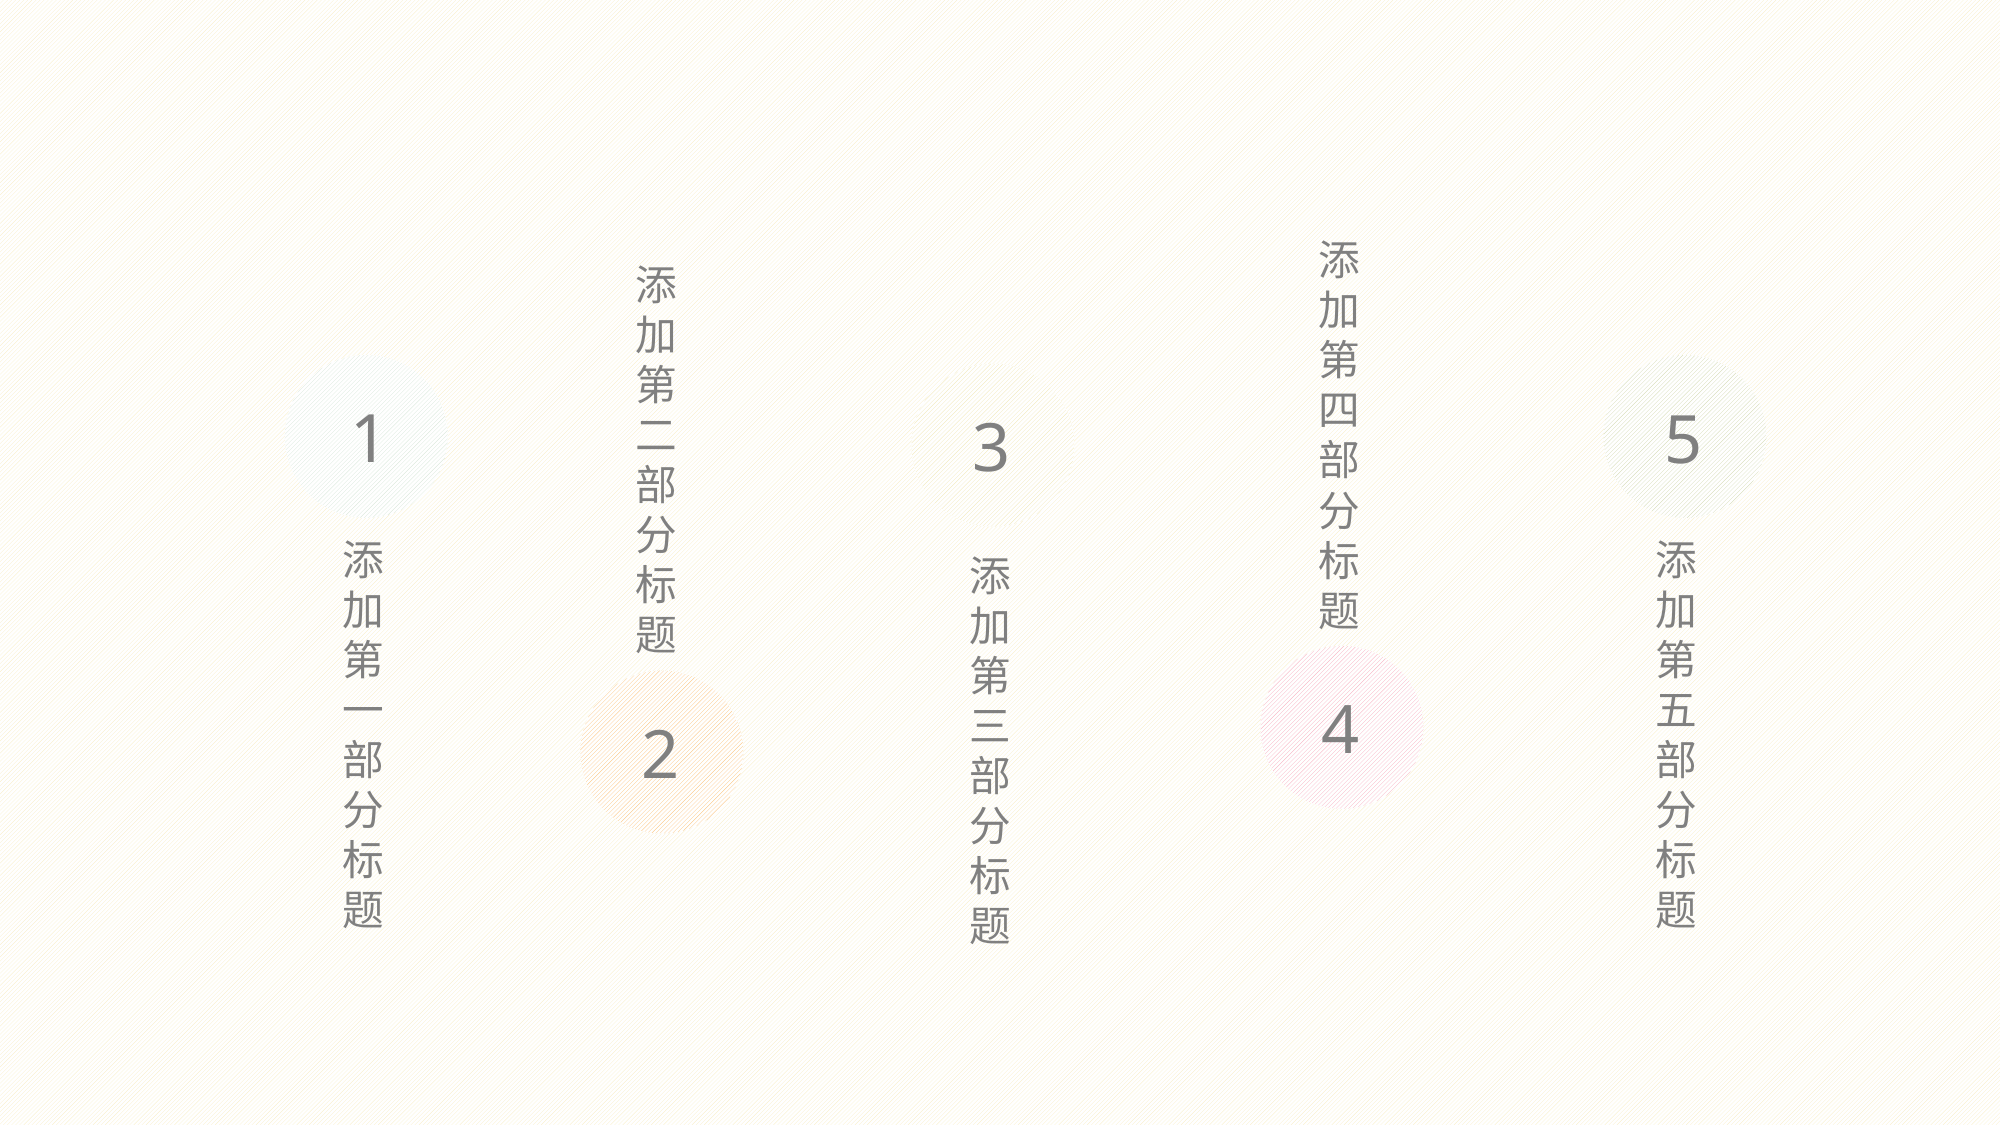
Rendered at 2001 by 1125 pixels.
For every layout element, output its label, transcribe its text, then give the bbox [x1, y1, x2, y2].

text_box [1260, 645, 1424, 809]
text_box 添加第二部分标题 [621, 251, 698, 667]
text_box 添加第五部分标题 [1640, 526, 1717, 942]
text_box 添加第一部分标题 [328, 526, 405, 942]
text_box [580, 670, 744, 834]
text_box 添加第三部分标题 [954, 542, 1031, 958]
text_box 添加第四部分标题 [1303, 226, 1380, 642]
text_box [1603, 354, 1767, 518]
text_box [284, 354, 448, 518]
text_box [911, 363, 1075, 527]
